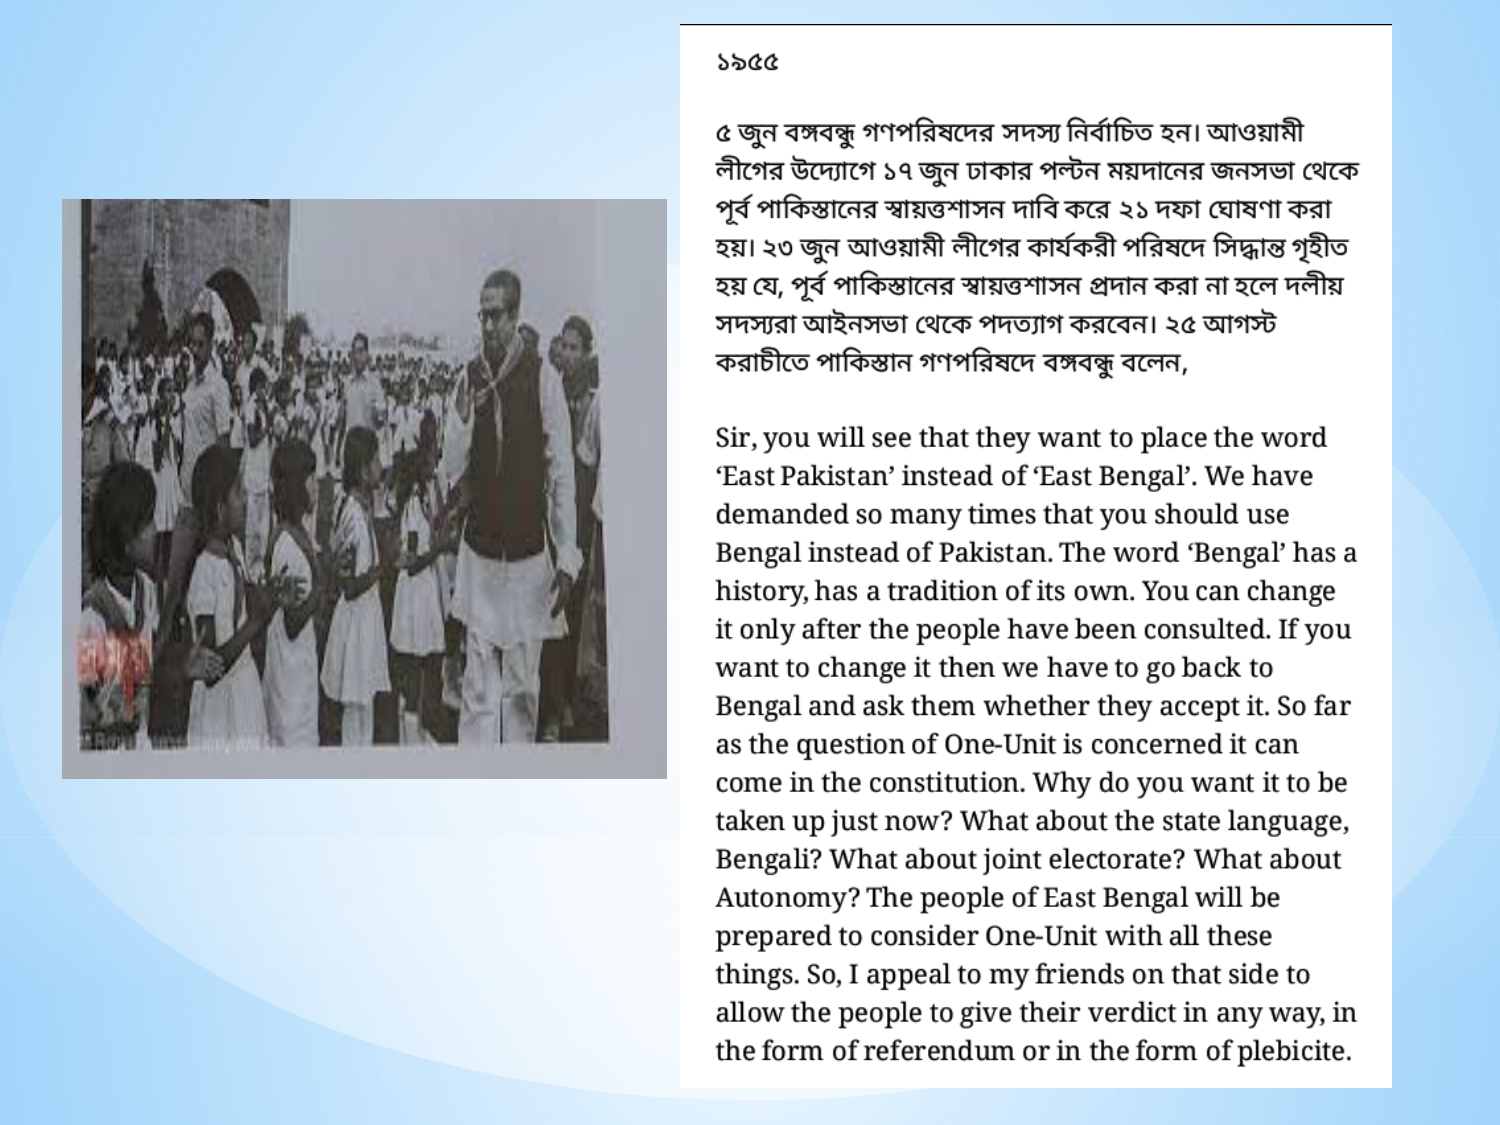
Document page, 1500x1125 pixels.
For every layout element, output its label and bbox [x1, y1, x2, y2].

picture [680, 24, 1393, 1088]
picture [62, 199, 667, 779]
